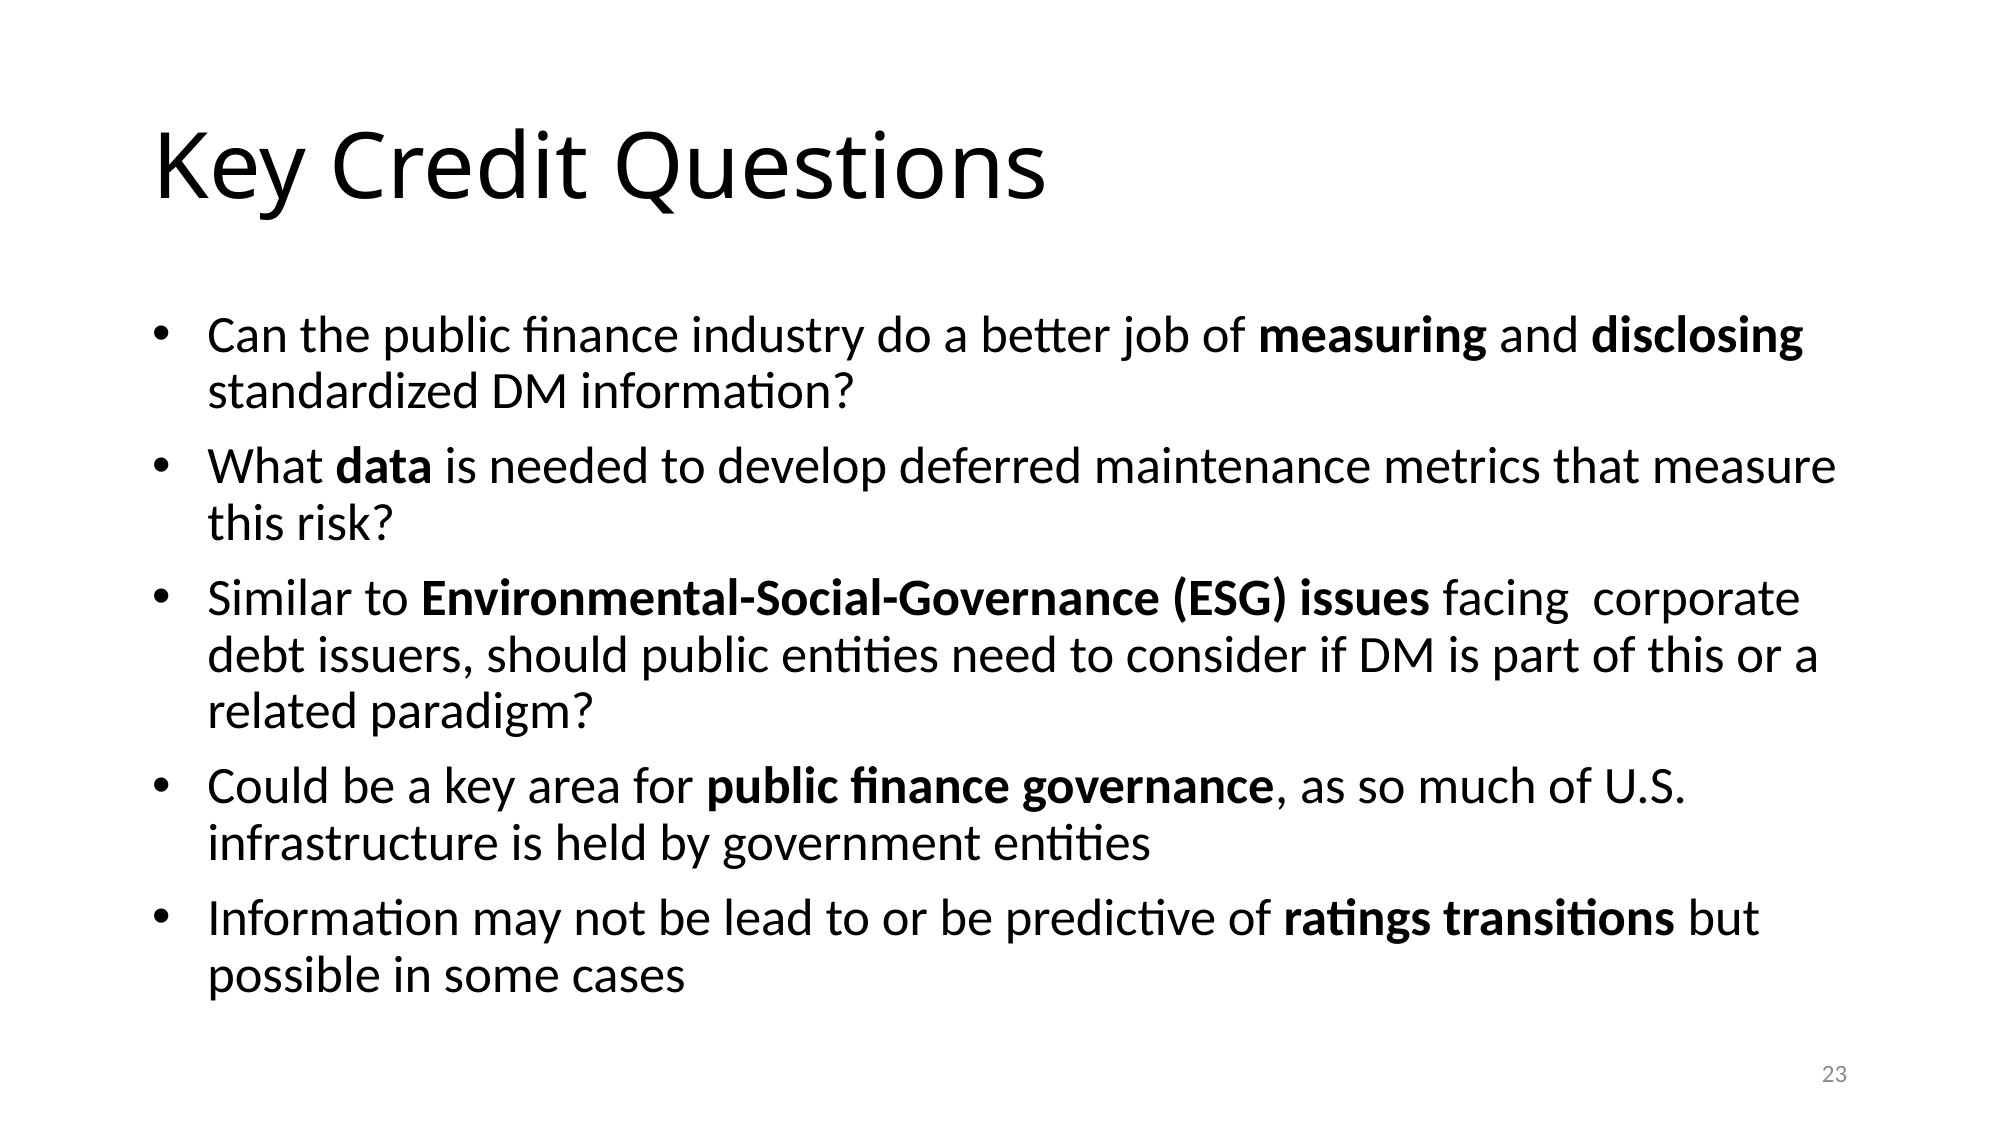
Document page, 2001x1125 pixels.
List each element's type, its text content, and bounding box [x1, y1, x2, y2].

slide_number 23 [1412, 1042, 1863, 1103]
list Can the public finance industry do a better job of measuring and disclosing standardized DM information? What data is needed to develop deferred maintenance metrics that measure this risk? Similar to Environmental-Social-Governance (ESG) issues facing corporate debt issuers, should public entities need to consider if DM is part of this or a related paradigm? Could be a key area for public finance governance, as so much of U.S. infrastructure is held by government entities Information may not be lead to or be predictive of ratings transitions but possible in some cases [137, 299, 1863, 1014]
title Key Credit Questions [137, 59, 1863, 278]
